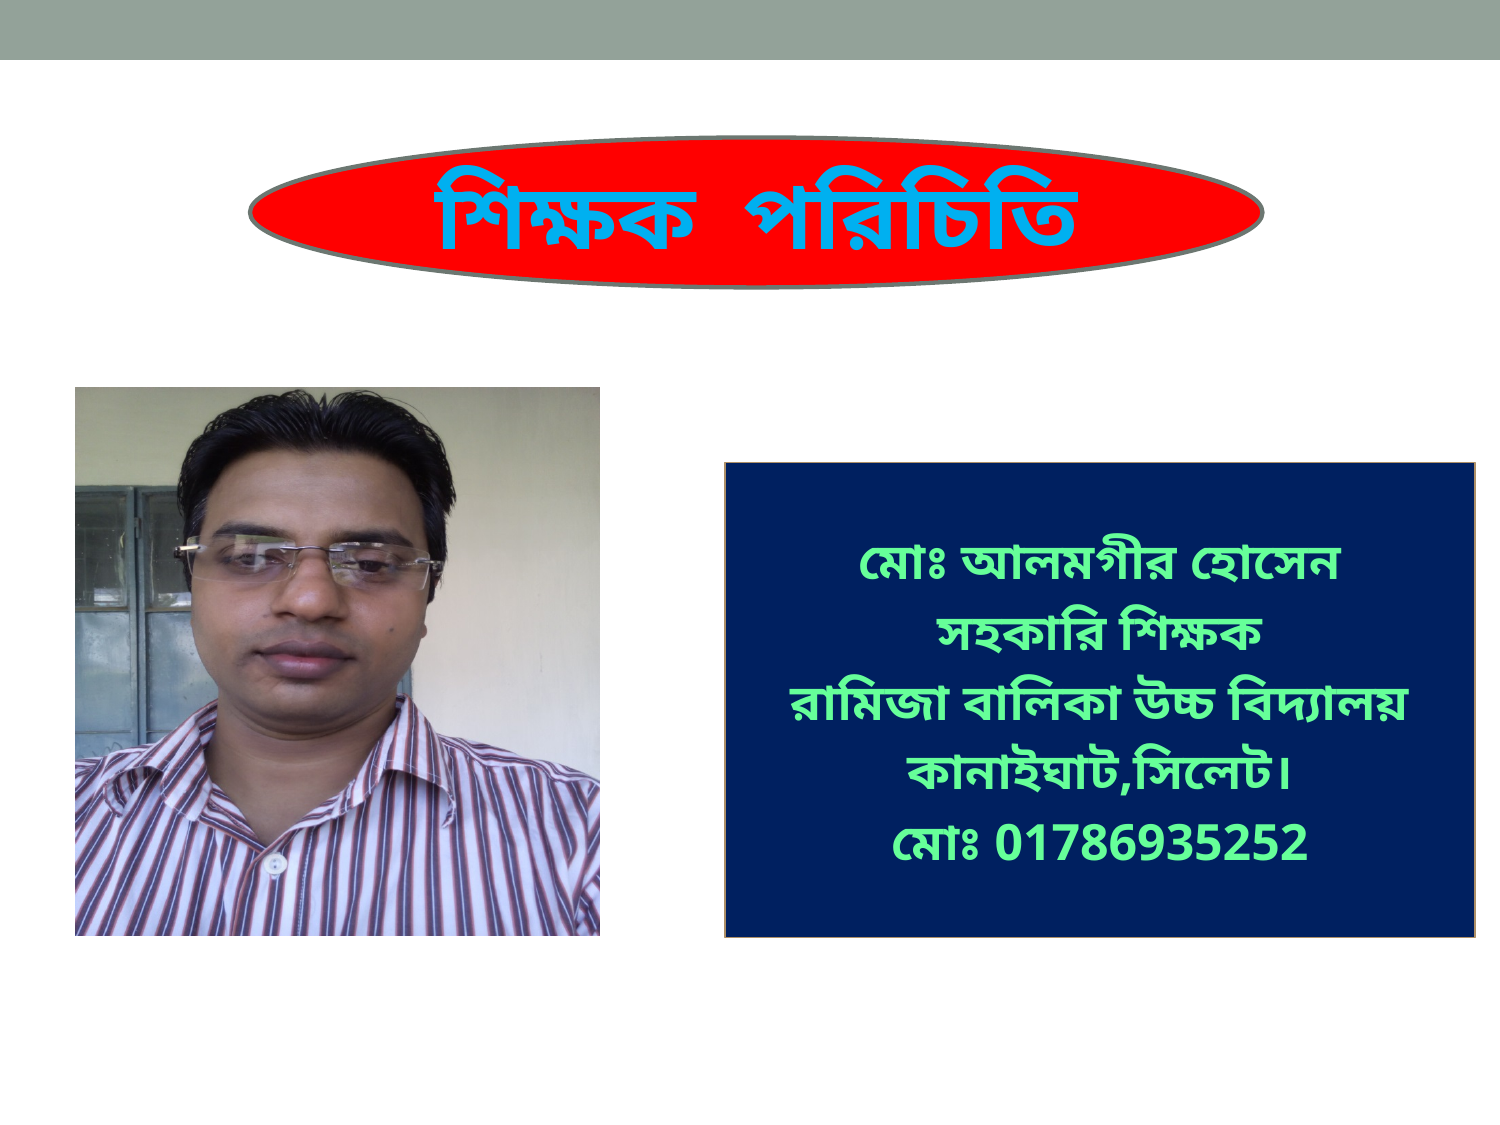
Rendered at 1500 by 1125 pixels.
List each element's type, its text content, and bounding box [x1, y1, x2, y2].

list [74, 387, 601, 937]
text_box শিক্ষক পরিচিতি [247, 135, 1265, 290]
list মোঃ আলমগীর হোসেন সহকারি শিক্ষক রামিজা বালিকা উচ্চ বিদ্যালয় কানাইঘাট,সিলেট। মোঃ 01786935252 [724, 462, 1476, 938]
